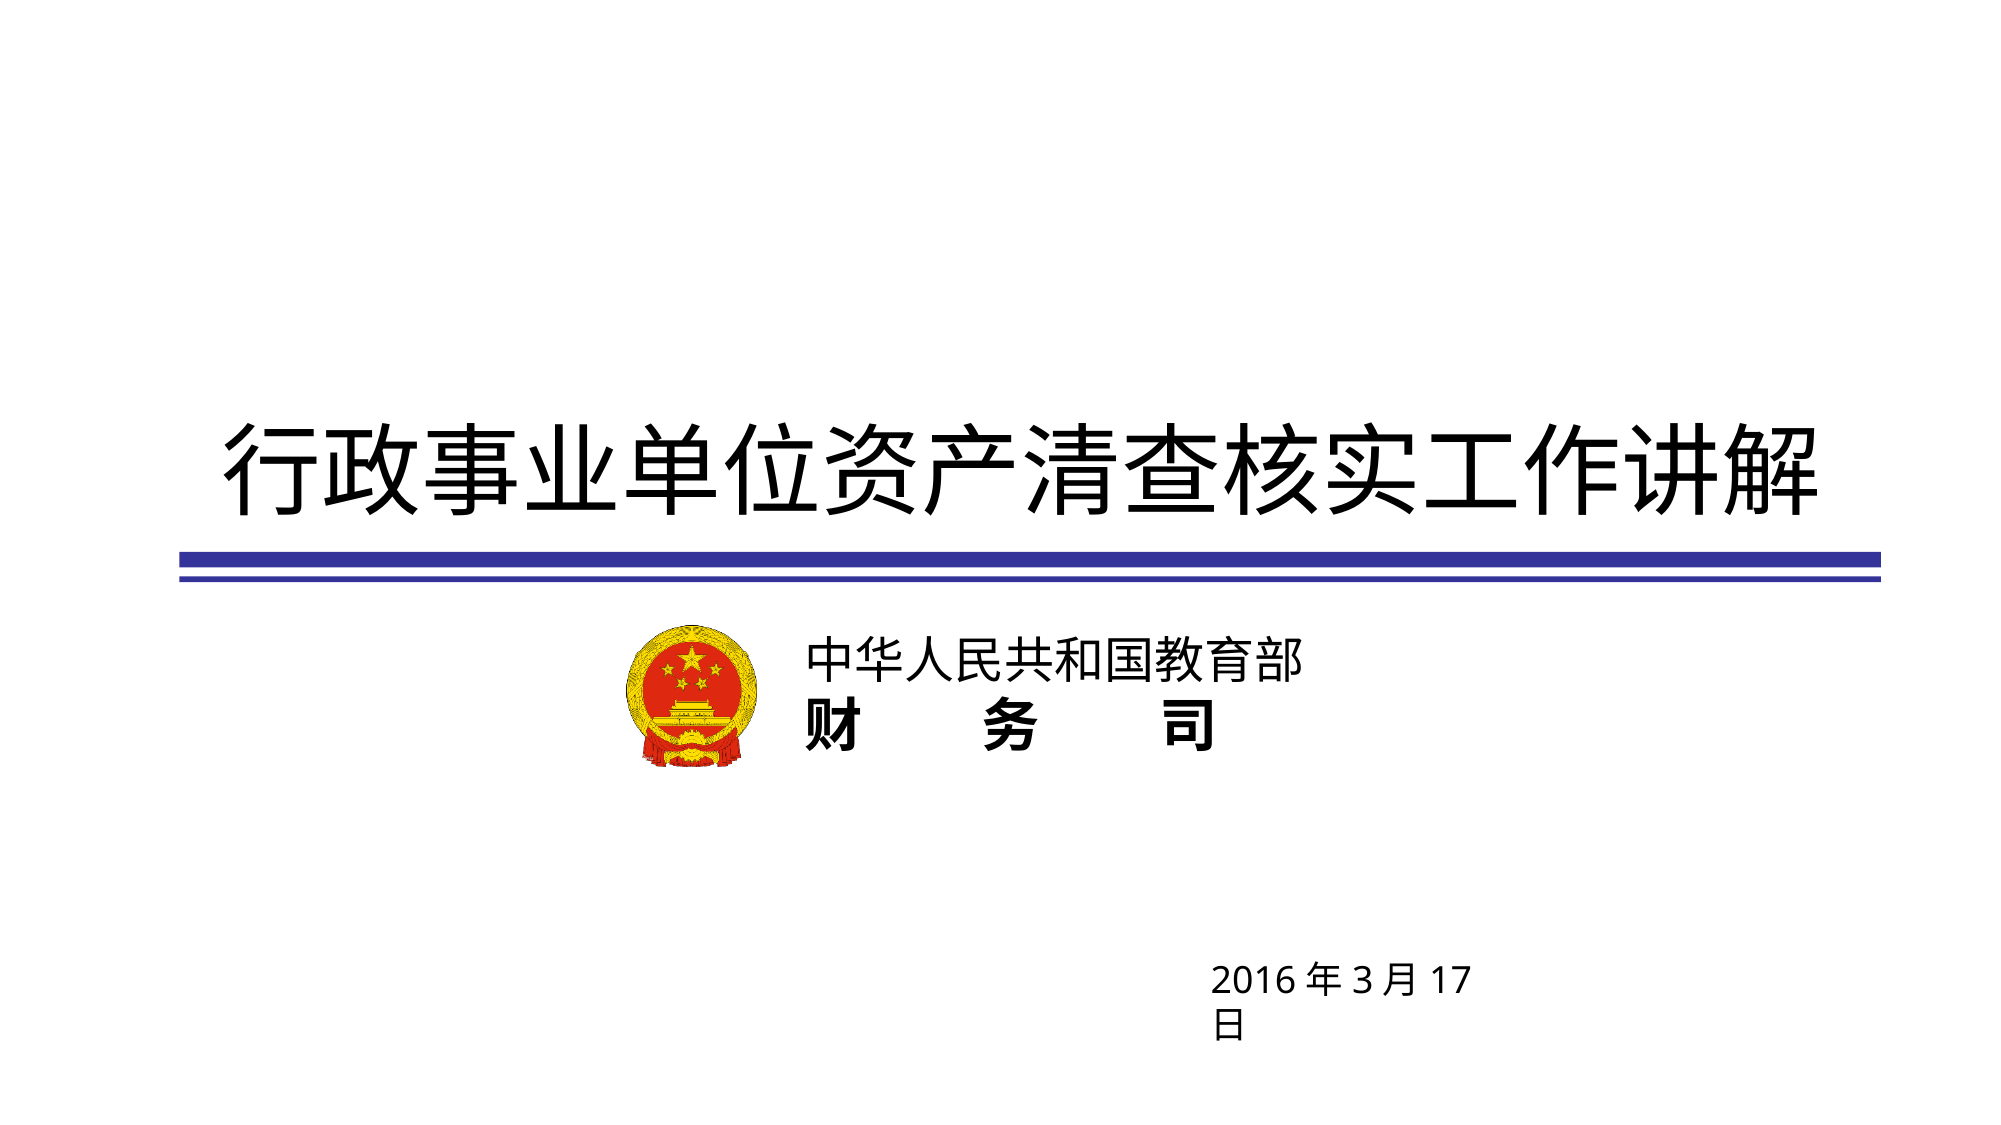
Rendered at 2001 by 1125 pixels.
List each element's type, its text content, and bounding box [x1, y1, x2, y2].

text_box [626, 620, 1647, 768]
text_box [124, 324, 1918, 586]
text_box 2016年3月17日 [1195, 948, 1529, 1054]
